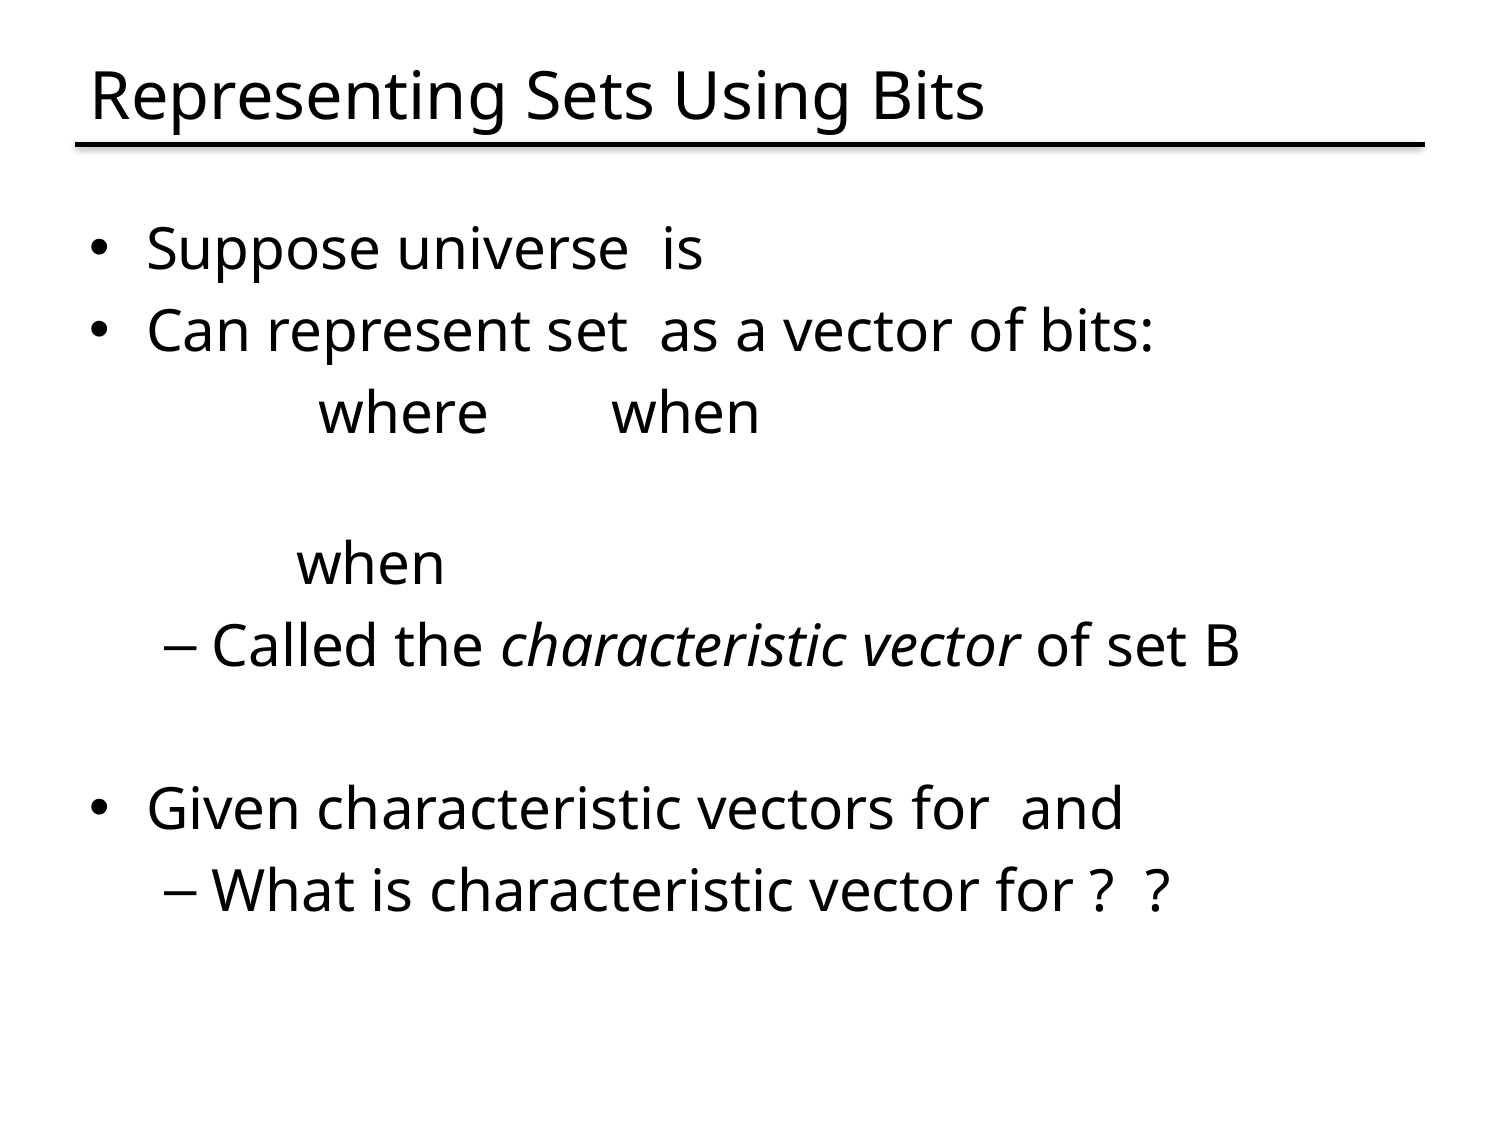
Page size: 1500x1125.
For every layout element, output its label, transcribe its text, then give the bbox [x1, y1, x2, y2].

title Representing Sets Using Bits [75, 45, 1425, 145]
